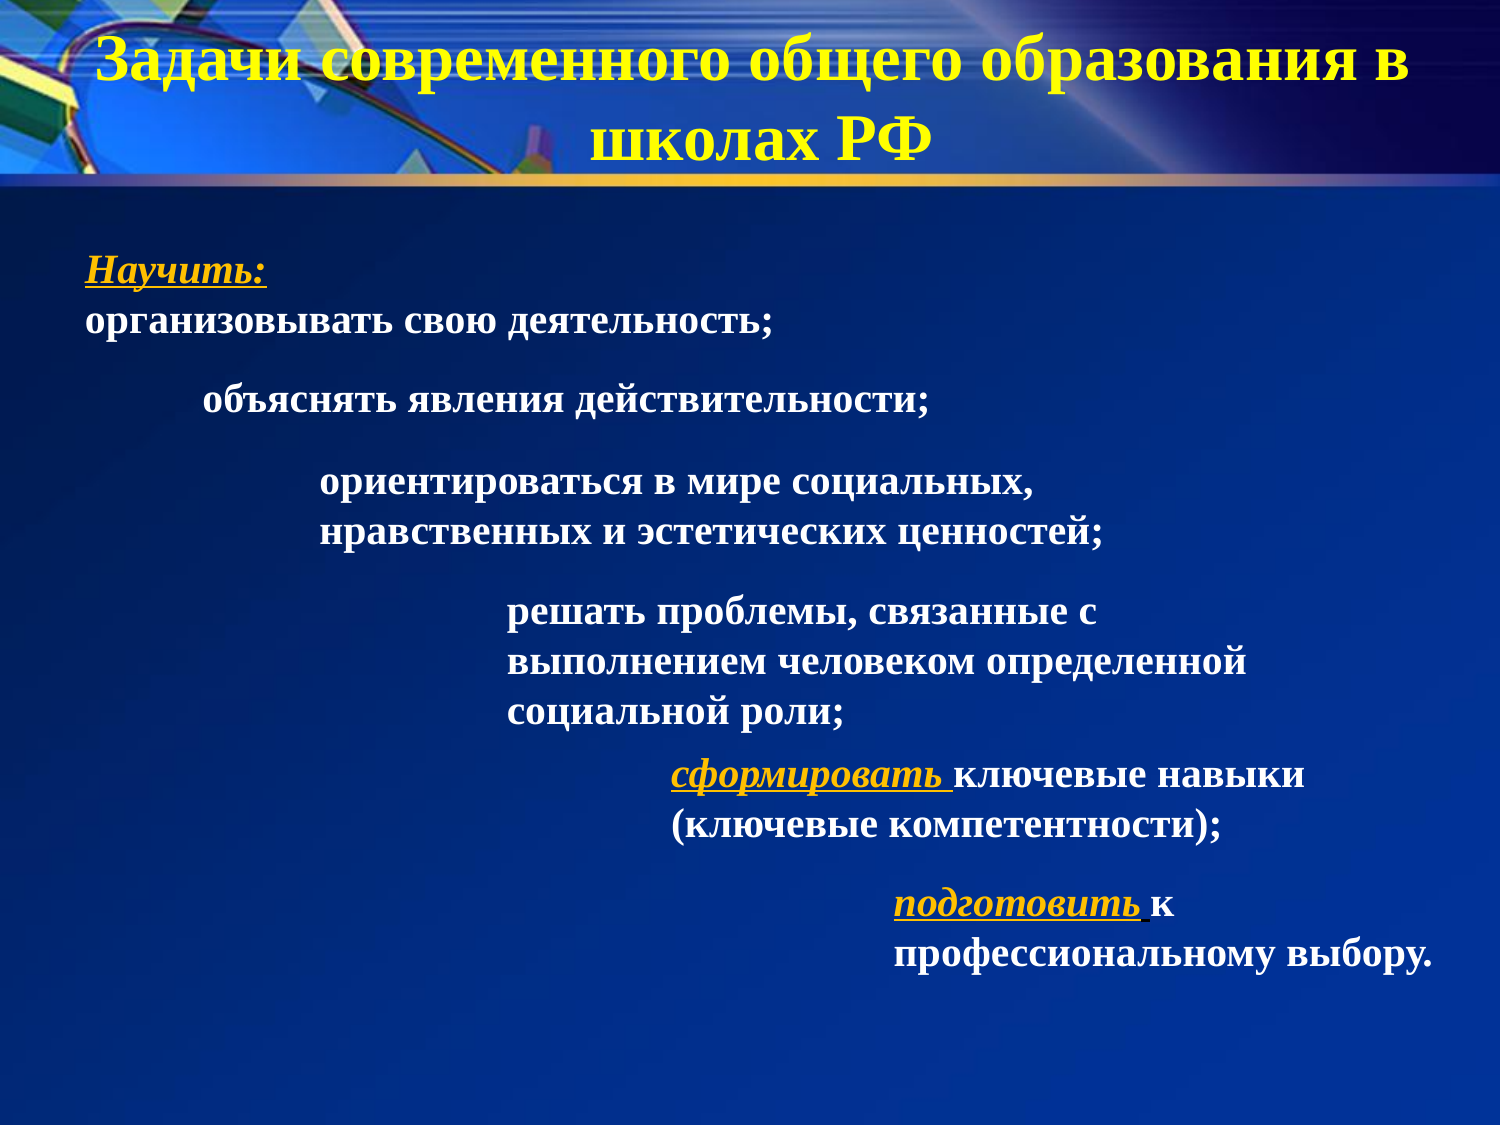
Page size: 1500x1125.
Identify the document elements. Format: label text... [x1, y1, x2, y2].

text_box решать проблемы, связанные с выполнением человеком определенной социальной роли; [492, 575, 1289, 740]
text_box подготовить к профессиональному выбору. [878, 867, 1459, 982]
picture [0, 0, 1500, 1125]
text_box Научить: организовывать свою деятельность; [70, 234, 832, 350]
text_box объяснять явления действительности; [187, 363, 985, 429]
title Задачи современного общего образования в школах РФ [46, 0, 1477, 247]
text_box сформировать ключевые навыки (ключевые компетентности); [656, 738, 1325, 853]
text_box ориентироваться в мире социальных, нравственных и эстетических ценностей; [304, 445, 1149, 561]
